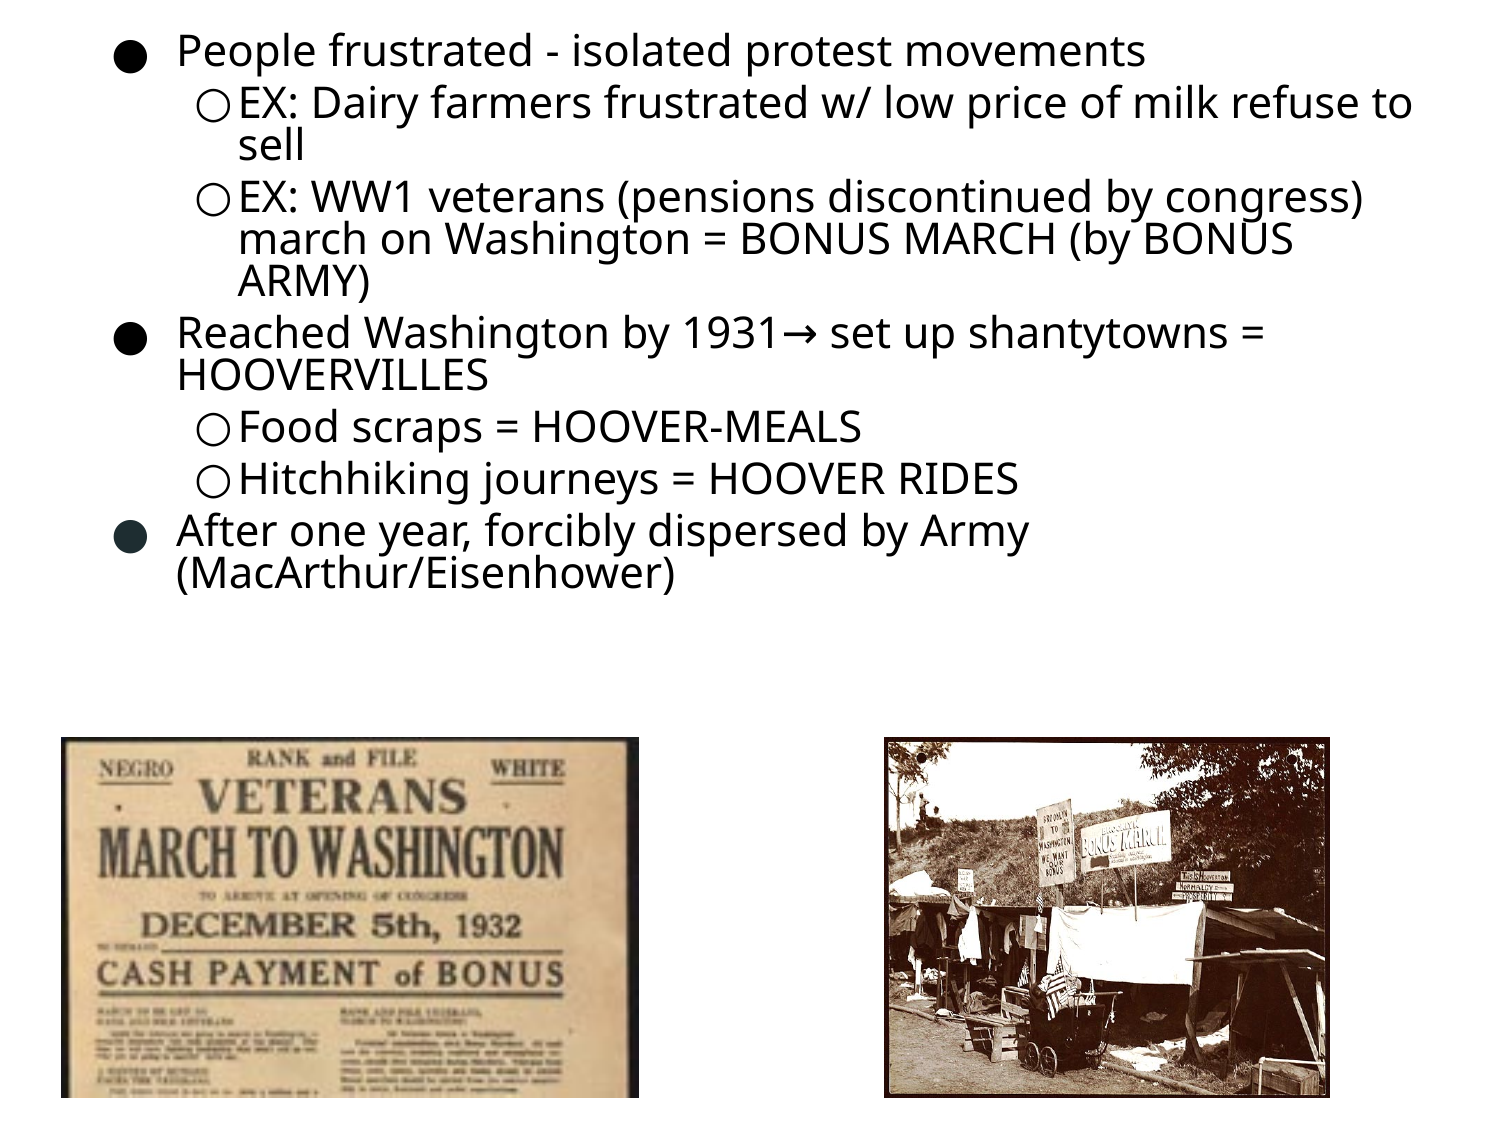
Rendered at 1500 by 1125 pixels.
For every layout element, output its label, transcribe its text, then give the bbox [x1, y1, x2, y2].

list People frustrated - isolated protest movements EX: Dairy farmers frustrated w/ low price of milk refuse to sell EX: WW1 veterans (pensions discontinued by congress) march on Washington = BONUS MARCH (by BONUS ARMY) Reached Washington by 1931→ set up shantytowns = HOOVERVILLES Food scraps = HOOVER-MEALS Hitchhiking journeys = HOOVER RIDES After one year, forcibly dispersed by Army (MacArthur/Eisenhower) [87, 25, 1438, 776]
picture [61, 737, 639, 1099]
picture [884, 737, 1330, 1099]
